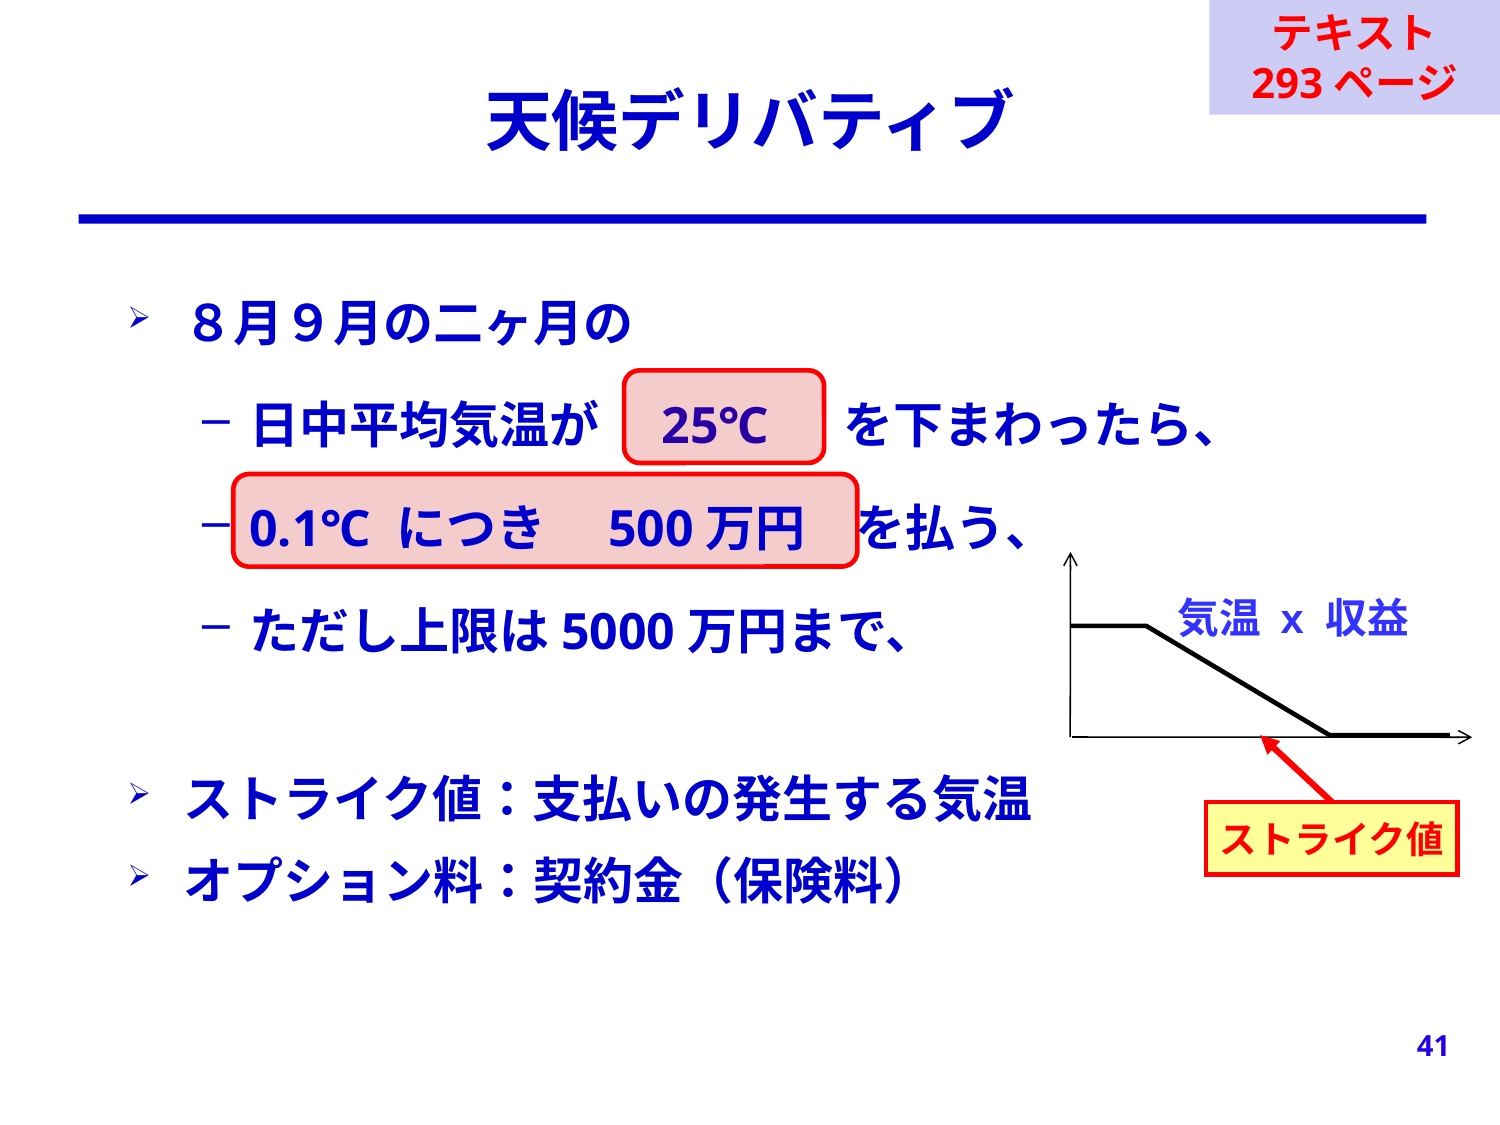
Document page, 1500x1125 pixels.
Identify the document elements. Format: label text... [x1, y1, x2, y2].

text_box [1069, 551, 1473, 738]
slide_number 41 [1355, 1020, 1466, 1096]
text_box ストライク値 [1206, 801, 1458, 875]
list ８月９月の二ヶ月の 日中平均気温が 25℃ を下まわったら、 0.1℃ につき 500万円 を払う、 ただし上限は5000万円まで、 ストライク値：支払いの発生する気温 オプション料：契約金（保険料） [112, 274, 1388, 1001]
text_box [624, 370, 825, 463]
title 天候デリバティブ [112, 37, 1388, 201]
text_box テキスト 293ページ [1209, 0, 1500, 115]
